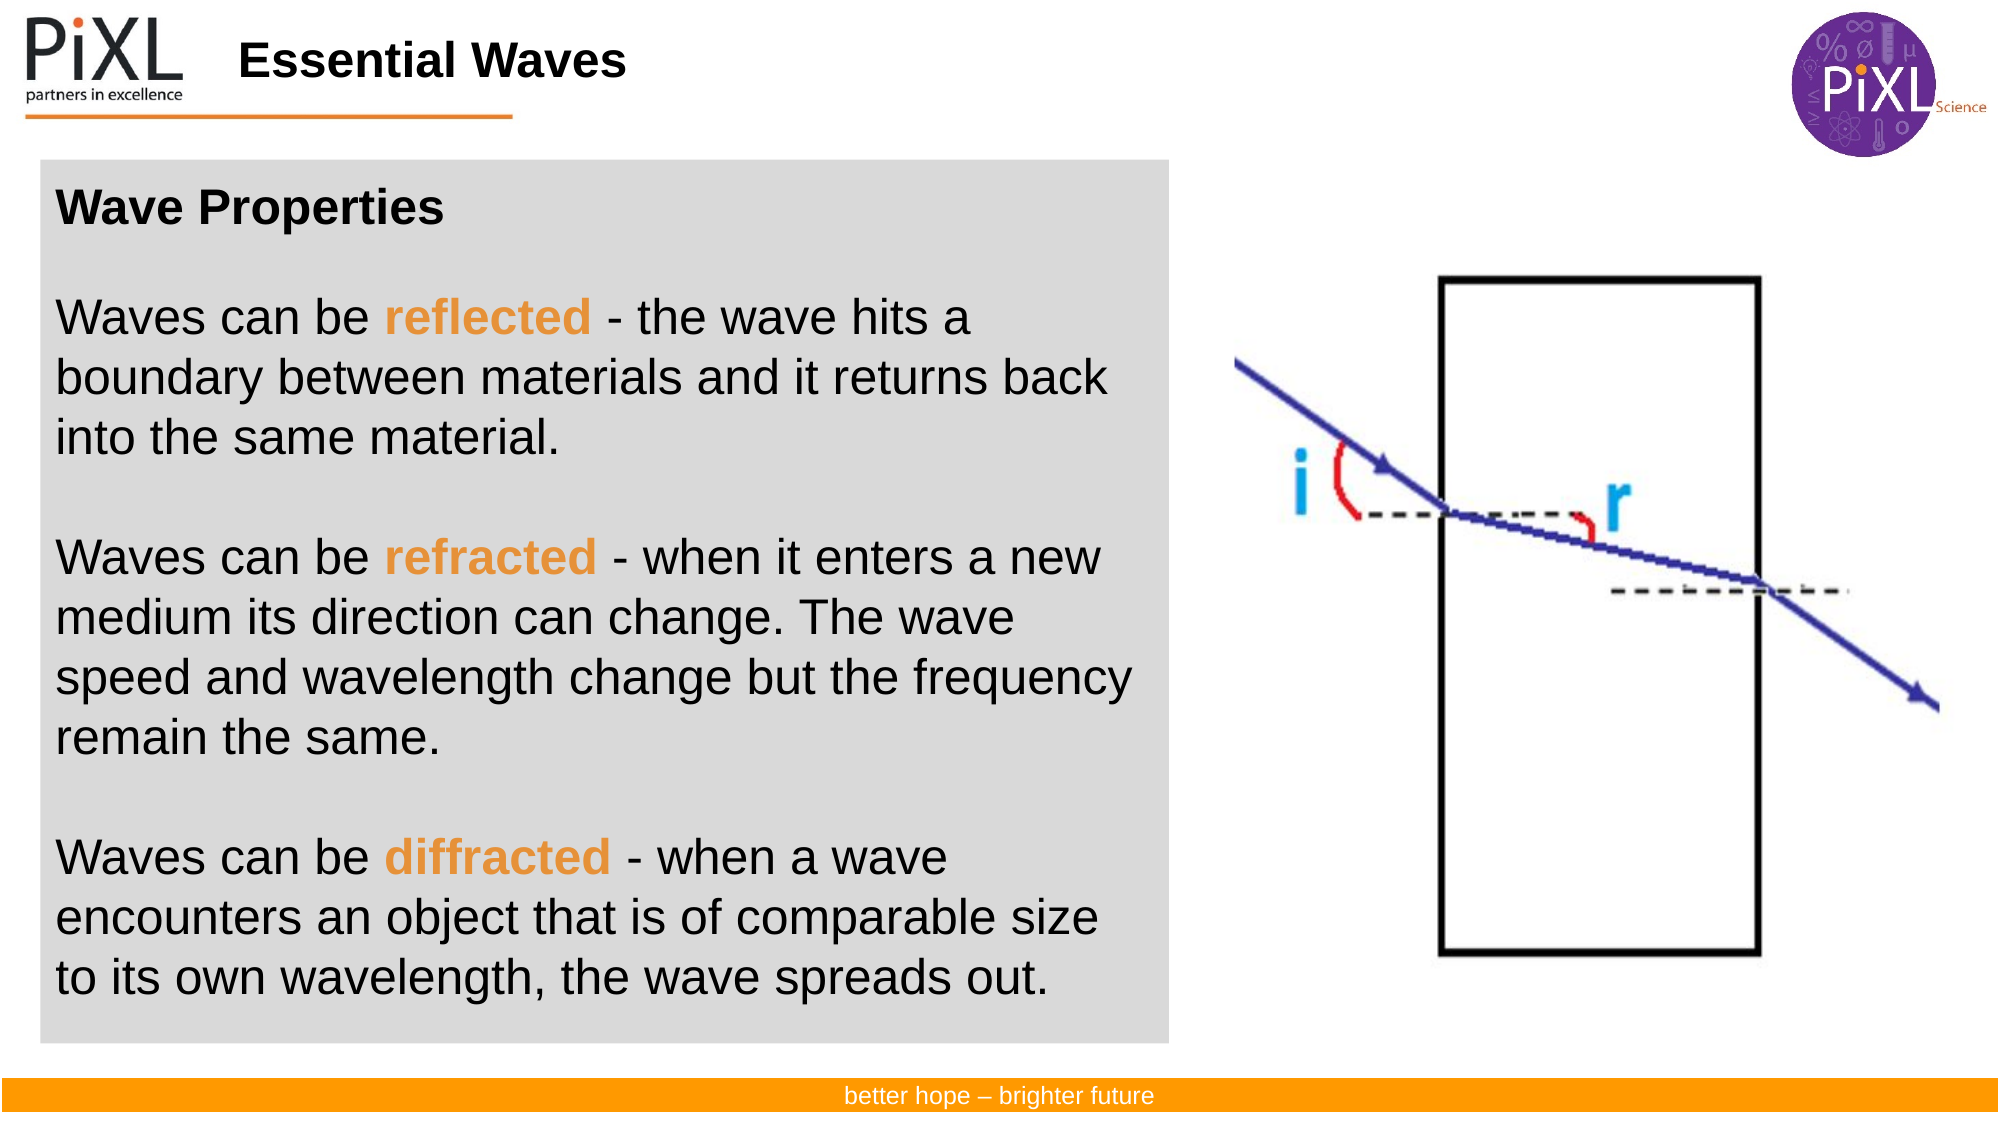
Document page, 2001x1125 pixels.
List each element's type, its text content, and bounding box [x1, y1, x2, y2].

text_box Essential Waves [222, 12, 1246, 93]
picture [1213, 209, 1956, 970]
picture [5, 2, 559, 140]
text_box Wave Properties Waves can be reflected - the wave hits a boundary between materials and it returns back into the same material. Waves can be refracted - when it enters a new medium its direction can change. The wave speed and wavelength change but the frequency remain the same. Waves can be diffracted - when a wave encounters an object that is of comparable size to its own wavelength, the wave spreads out. [40, 159, 1169, 1044]
picture [1769, 2, 1995, 171]
